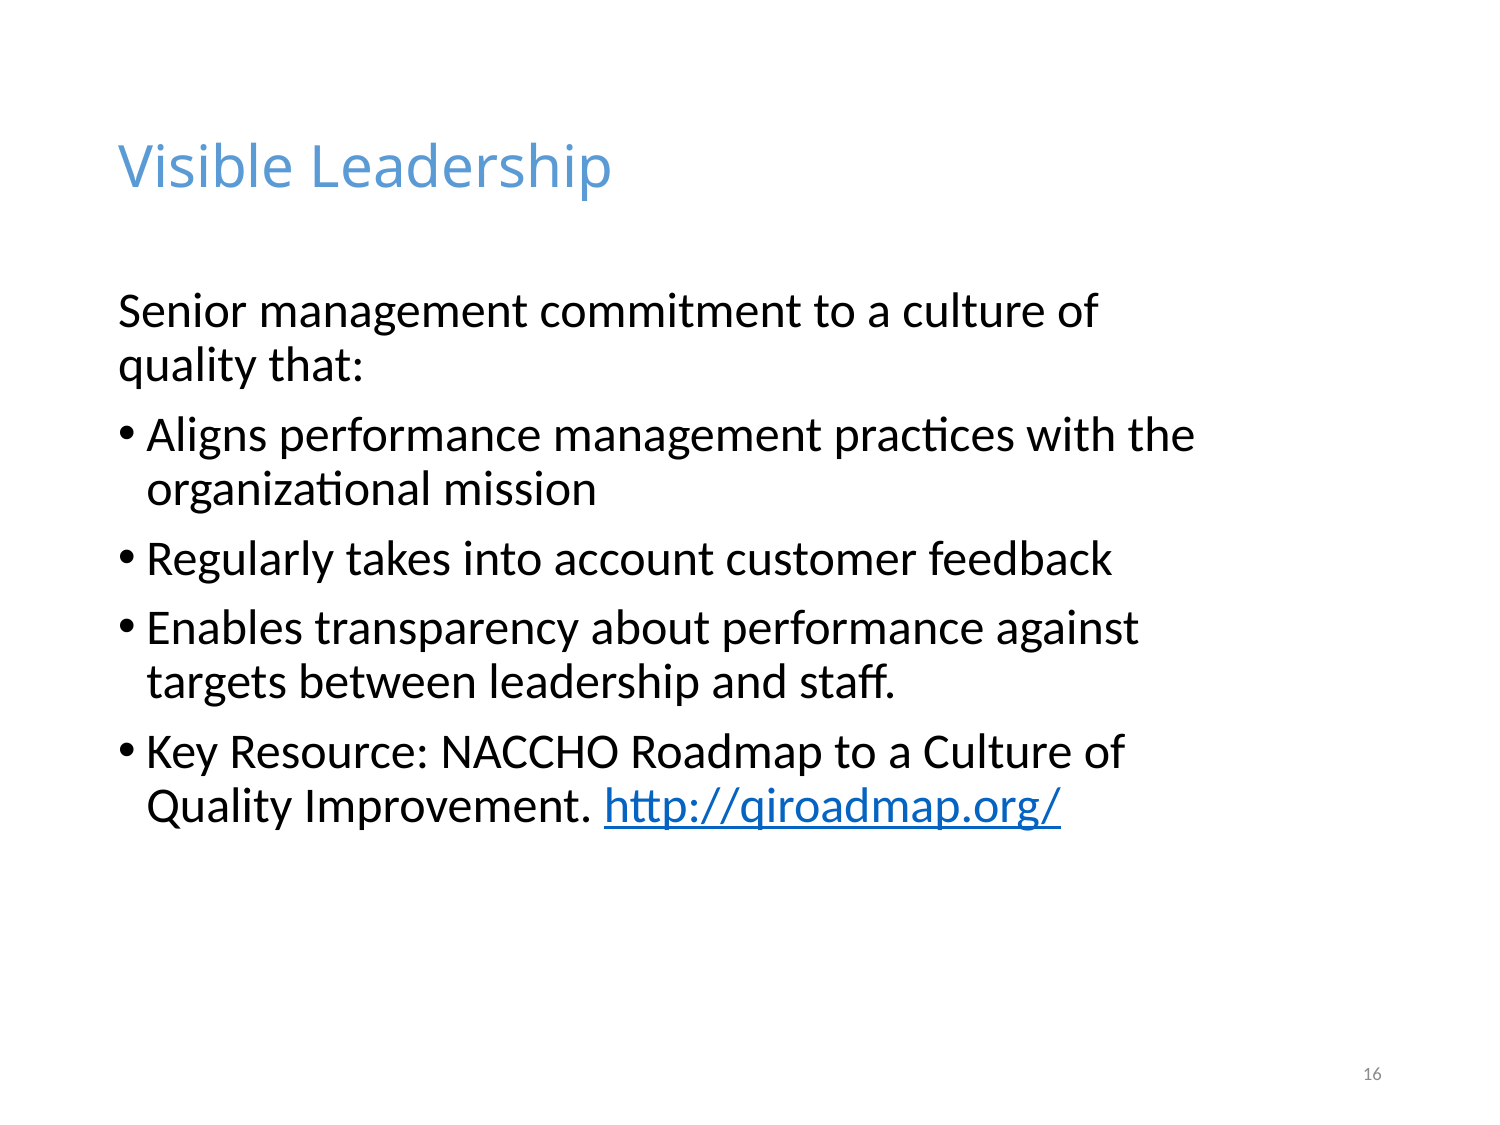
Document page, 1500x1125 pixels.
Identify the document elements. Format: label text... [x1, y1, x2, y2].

slide_number 16 [1059, 1042, 1397, 1103]
list Senior management commitment to a culture of quality that: Aligns performance management practices with the organizational mission Regularly takes into account customer feedback Enables transparency about performance against targets between leadership and staff. Key Resource: NACCHO Roadmap to a Culture of Quality Improvement. http://qiroadmap.org/ [103, 277, 1238, 938]
title Visible Leadership [103, 59, 1397, 278]
